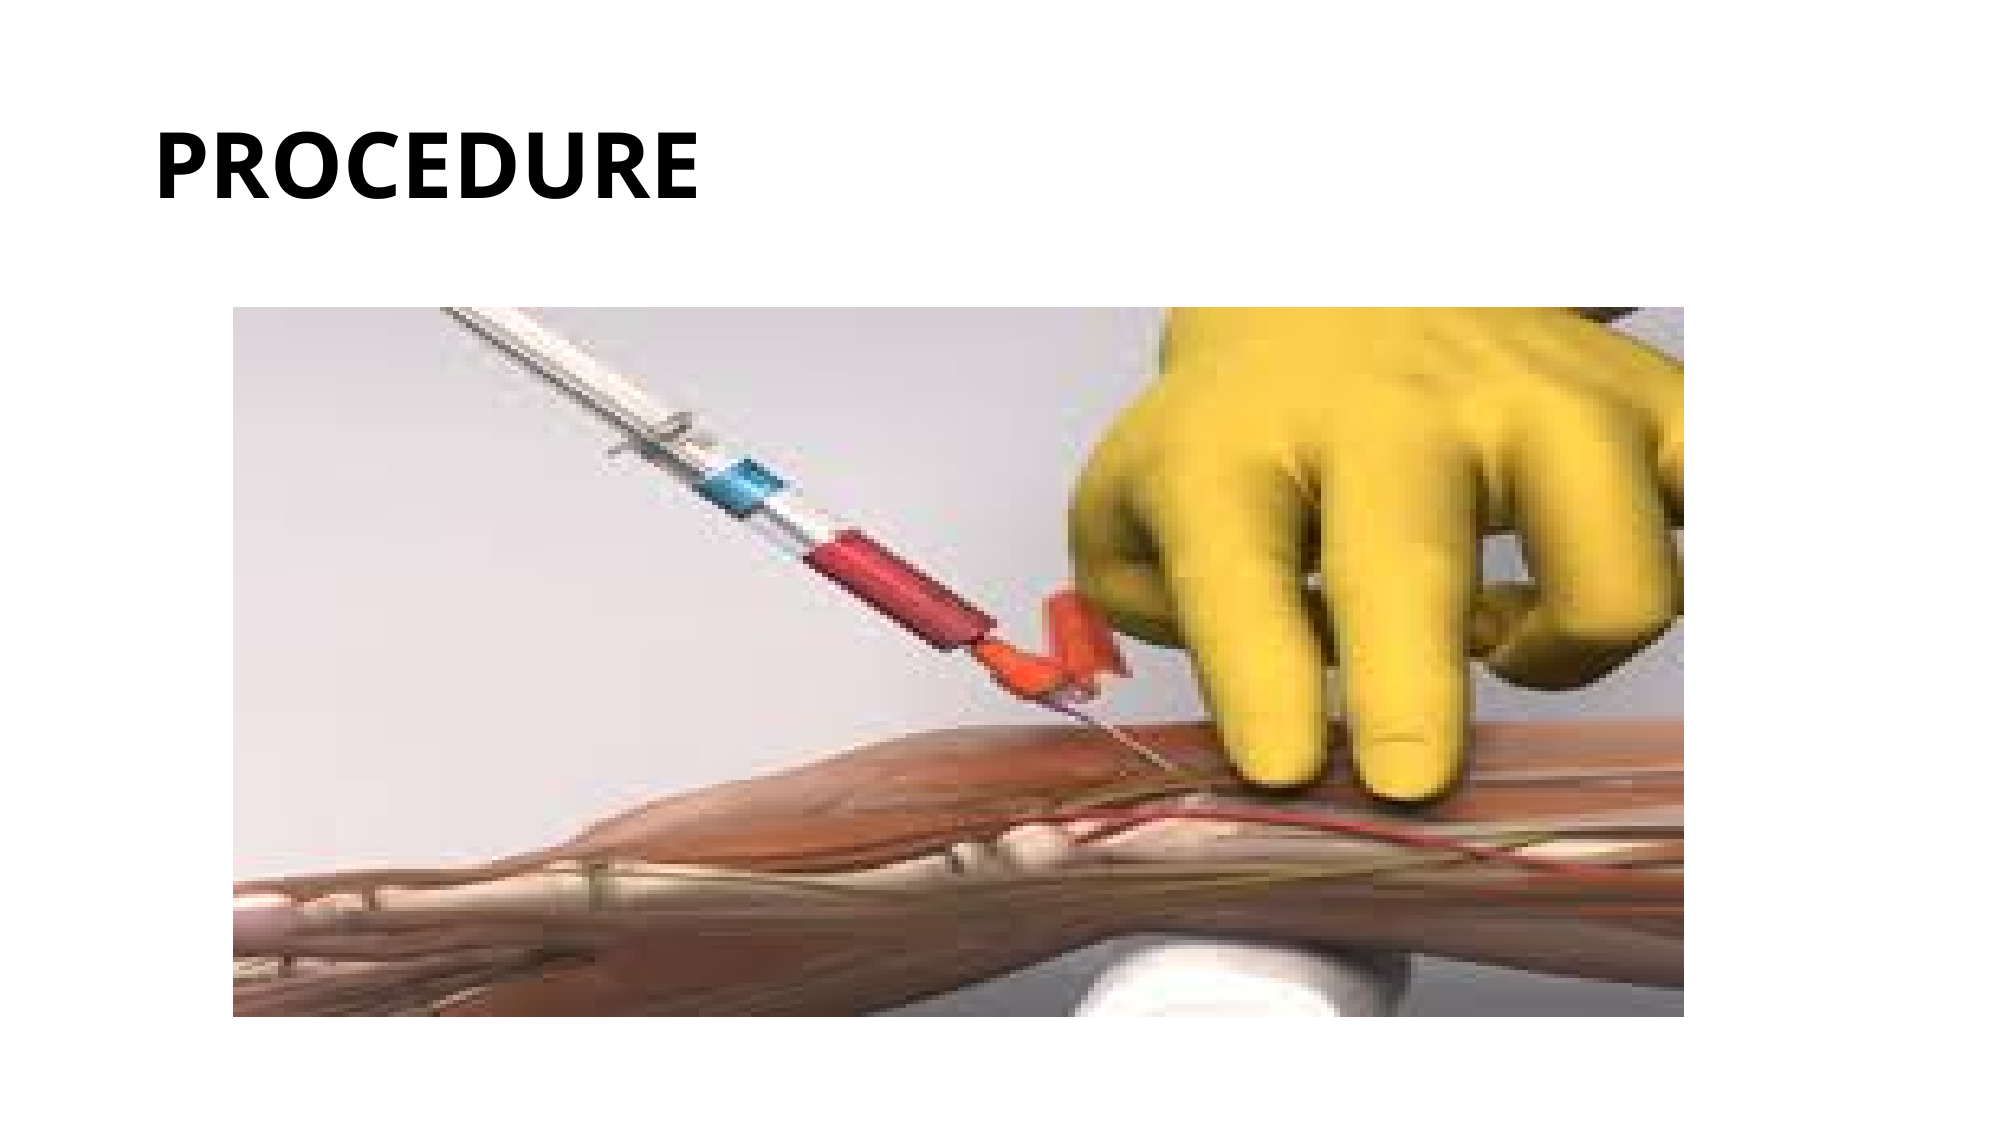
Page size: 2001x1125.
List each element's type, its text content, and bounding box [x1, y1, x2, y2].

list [233, 307, 1684, 1017]
title PROCEDURE [137, 59, 1863, 278]
